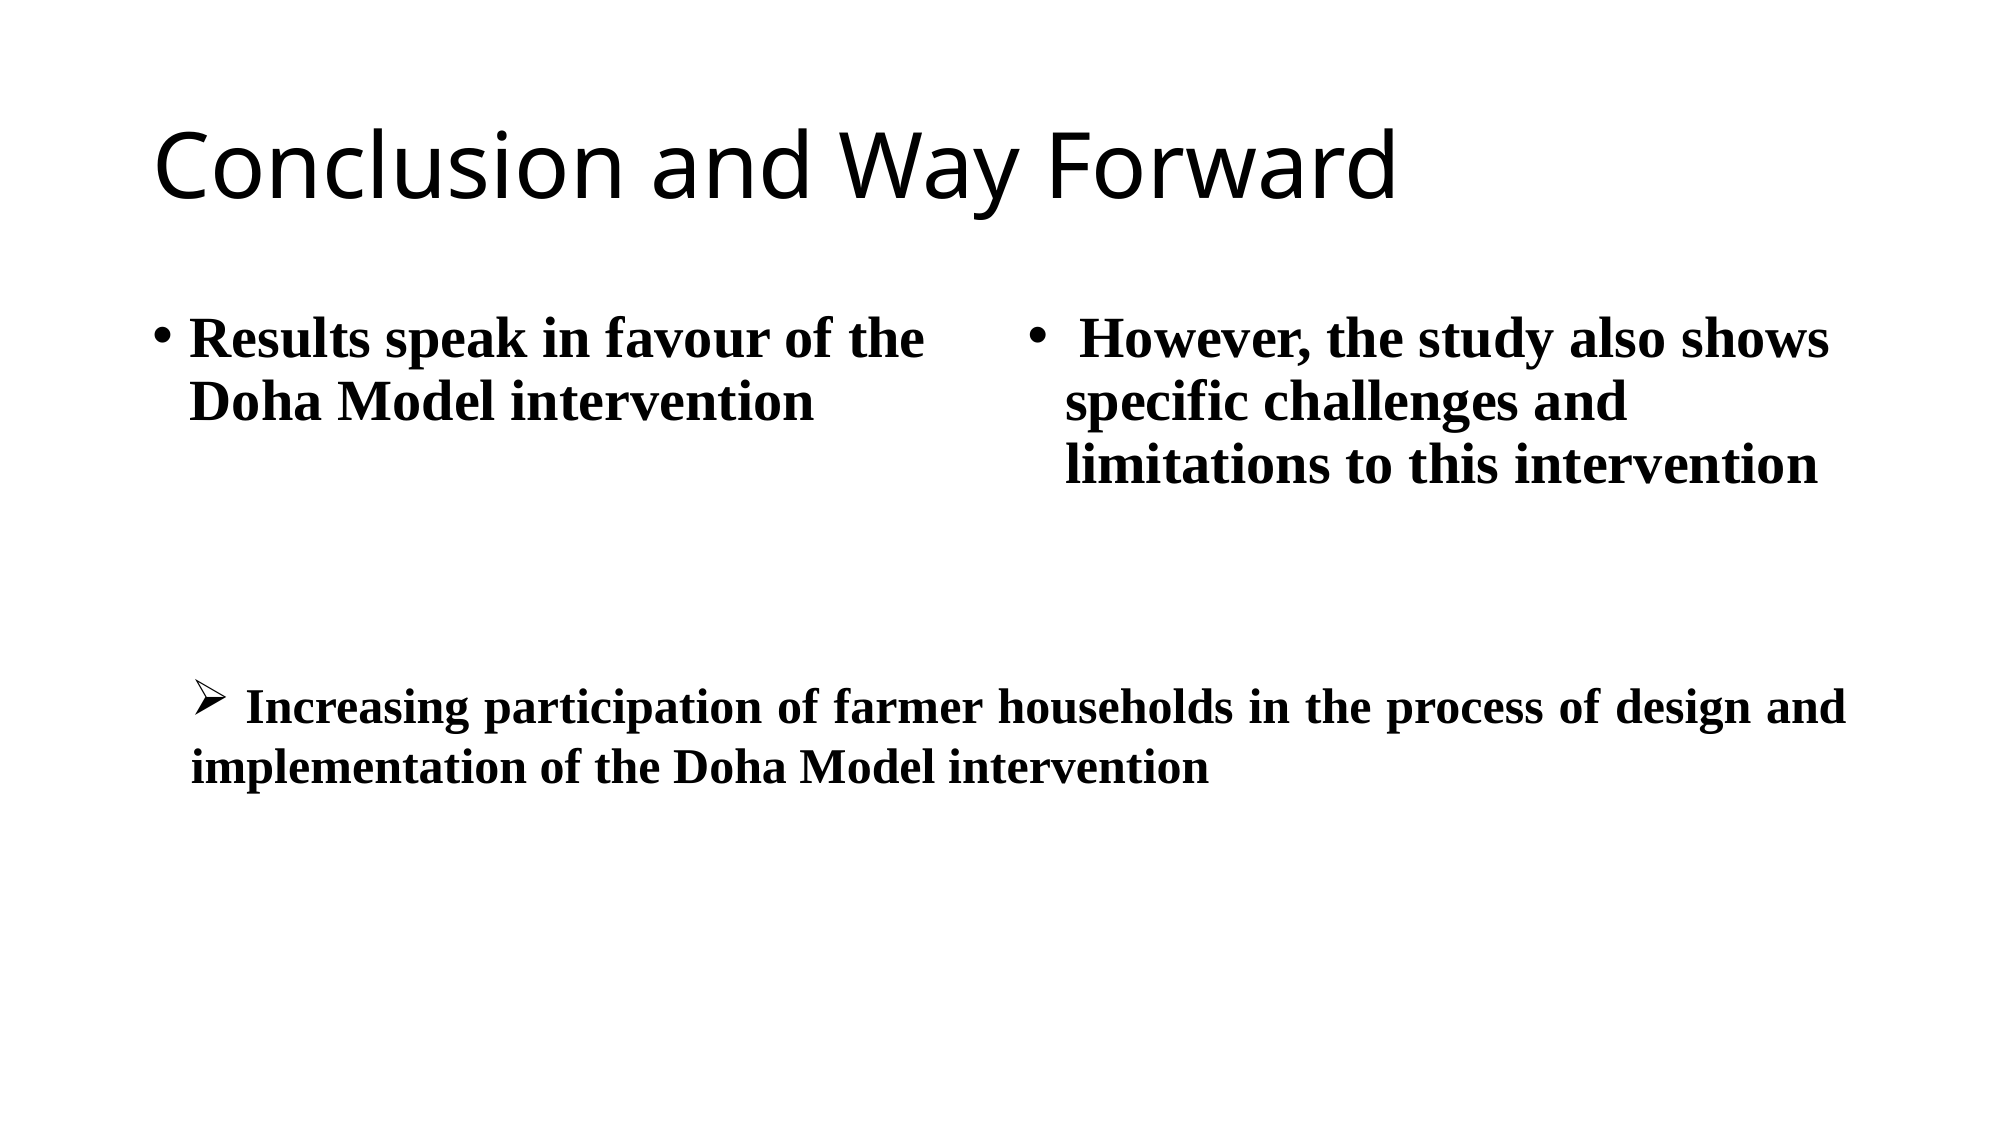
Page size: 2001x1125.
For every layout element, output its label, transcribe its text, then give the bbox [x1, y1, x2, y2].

list However, the study also shows specific challenges and limitations to this intervention [1012, 299, 1863, 517]
text_box Increasing participation of farmer households in the process of design and implementation of the Doha Model intervention [176, 666, 1863, 802]
title Conclusion and Way Forward [137, 59, 1863, 278]
list Results speak in favour of the Doha Model intervention [137, 299, 988, 543]
